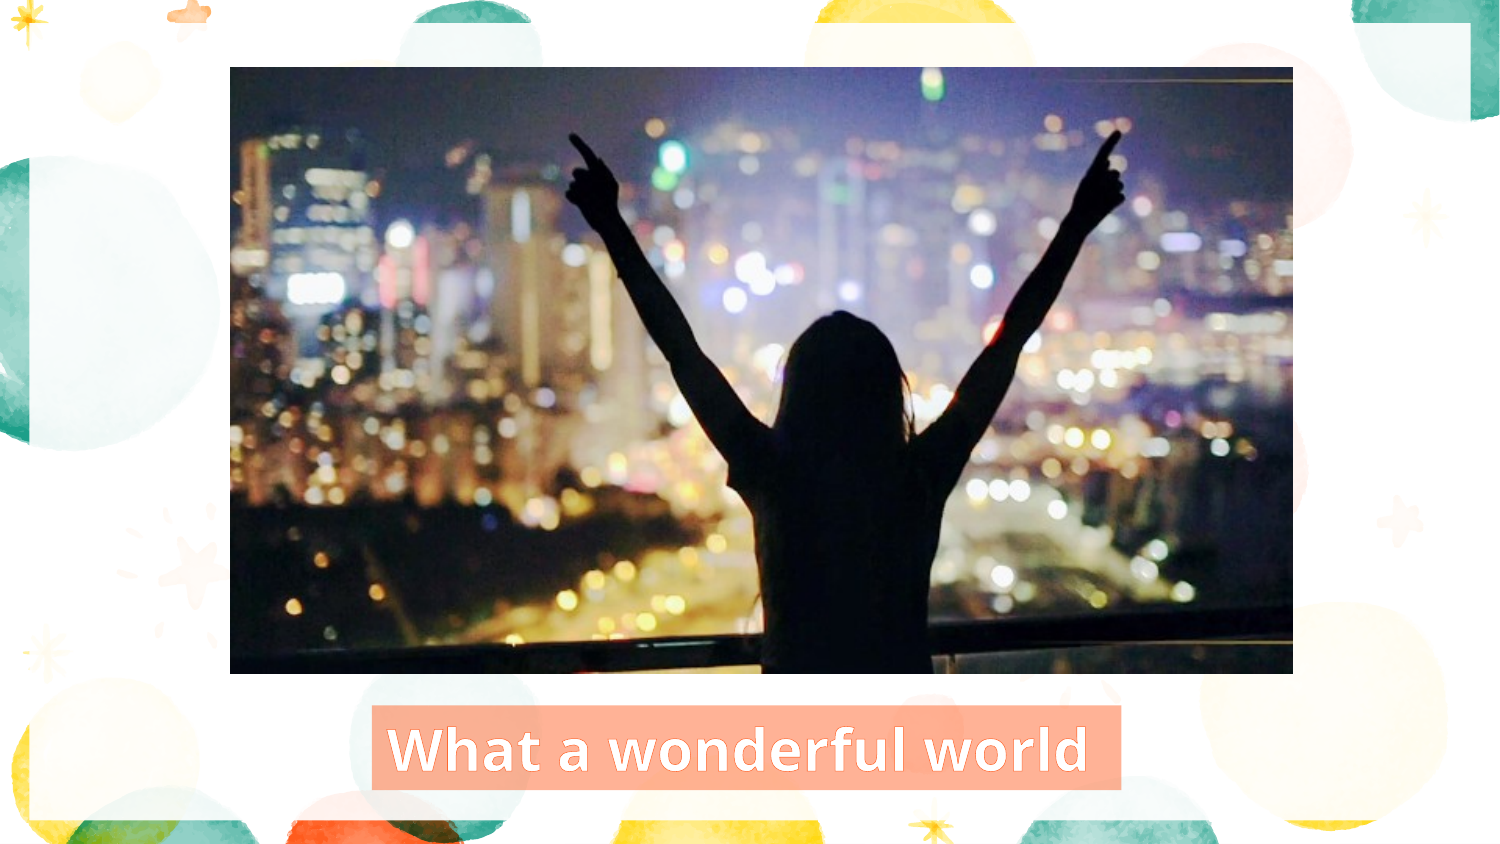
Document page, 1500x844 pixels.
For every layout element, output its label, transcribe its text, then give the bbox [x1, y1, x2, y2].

picture [229, 67, 1293, 674]
text_box What a wonderful world [371, 705, 1122, 791]
